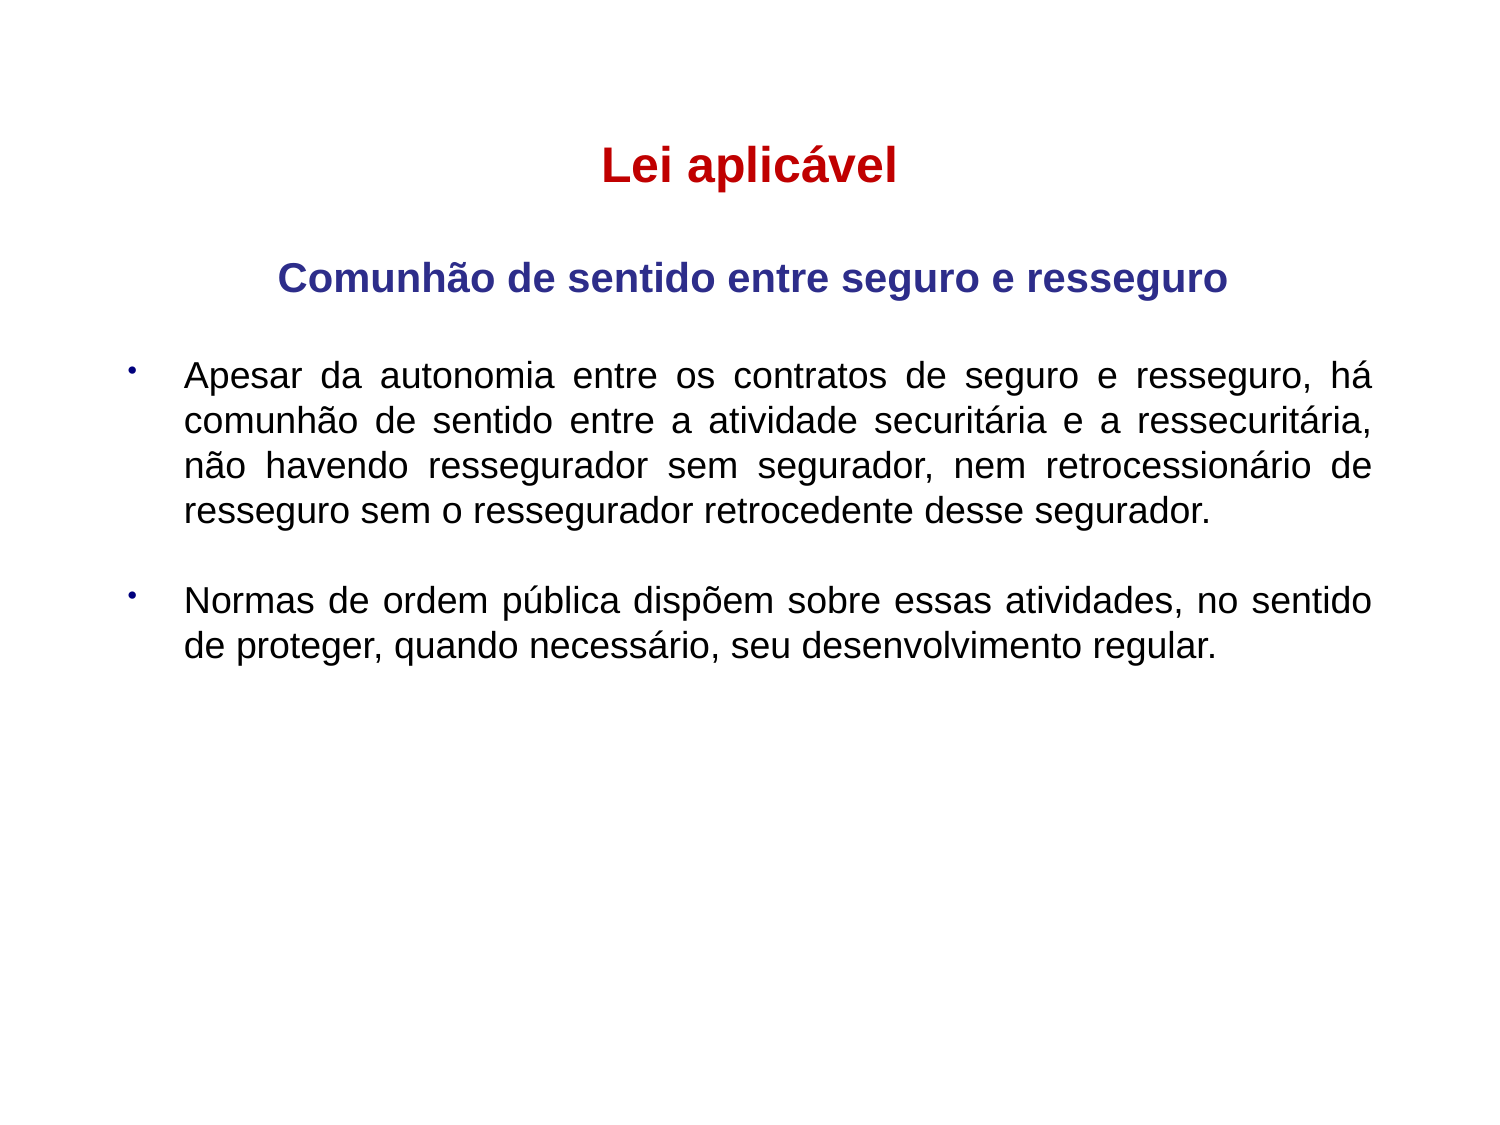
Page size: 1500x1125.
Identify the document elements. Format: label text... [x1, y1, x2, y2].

list Lei aplicável Comunhão de sentido entre seguro e resseguro Apesar da autonomia entre os contratos de seguro e resseguro, há comunhão de sentido entre a atividade securitária e a ressecuritária, não havendo ressegurador sem segurador, nem retrocessionário de resseguro sem o ressegurador retrocedente desse segurador. Normas de ordem pública dispõem sobre essas atividades, no sentido de proteger, quando necessário, seu desenvolvimento regular. [112, 125, 1388, 1083]
